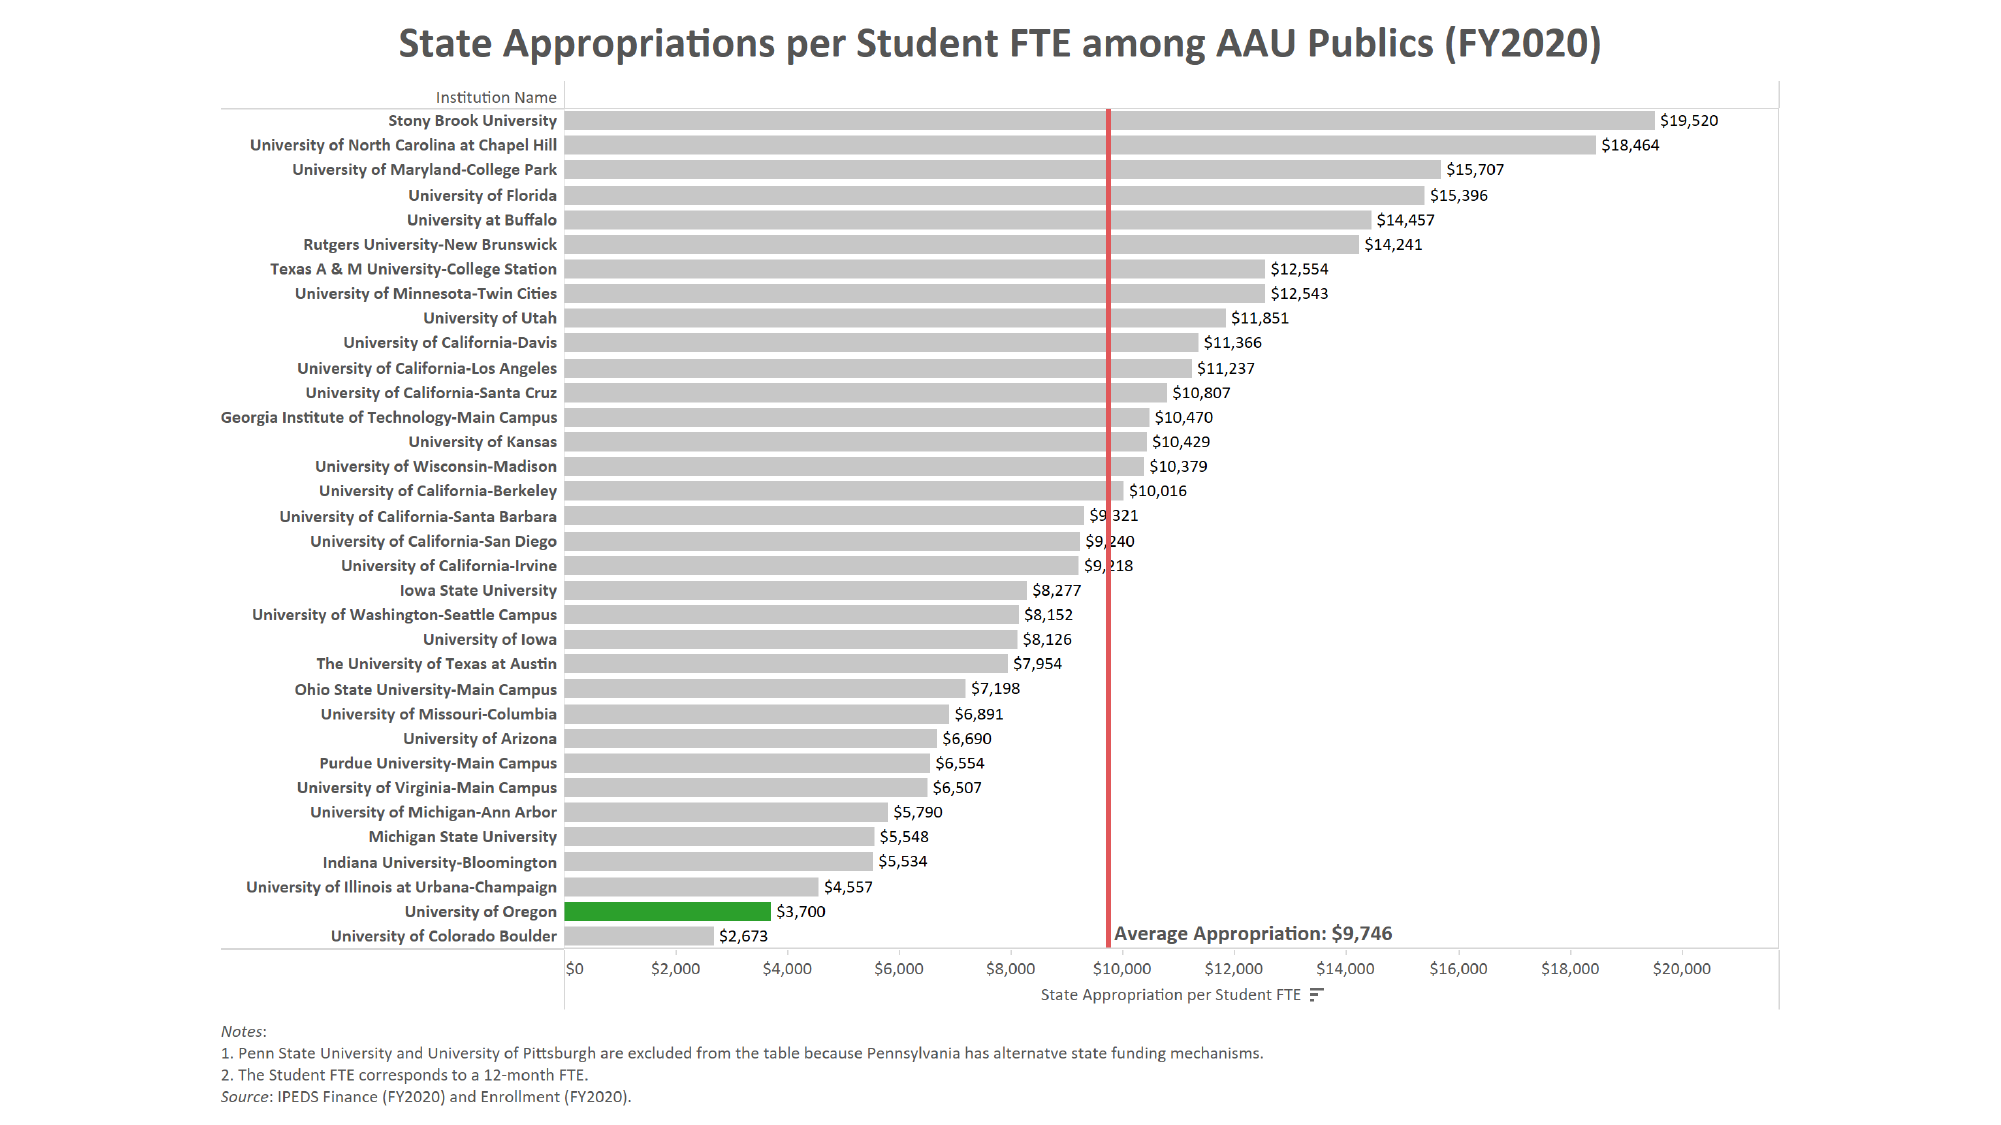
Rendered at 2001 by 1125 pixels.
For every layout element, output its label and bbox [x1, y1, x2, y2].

picture [204, 0, 1796, 1125]
